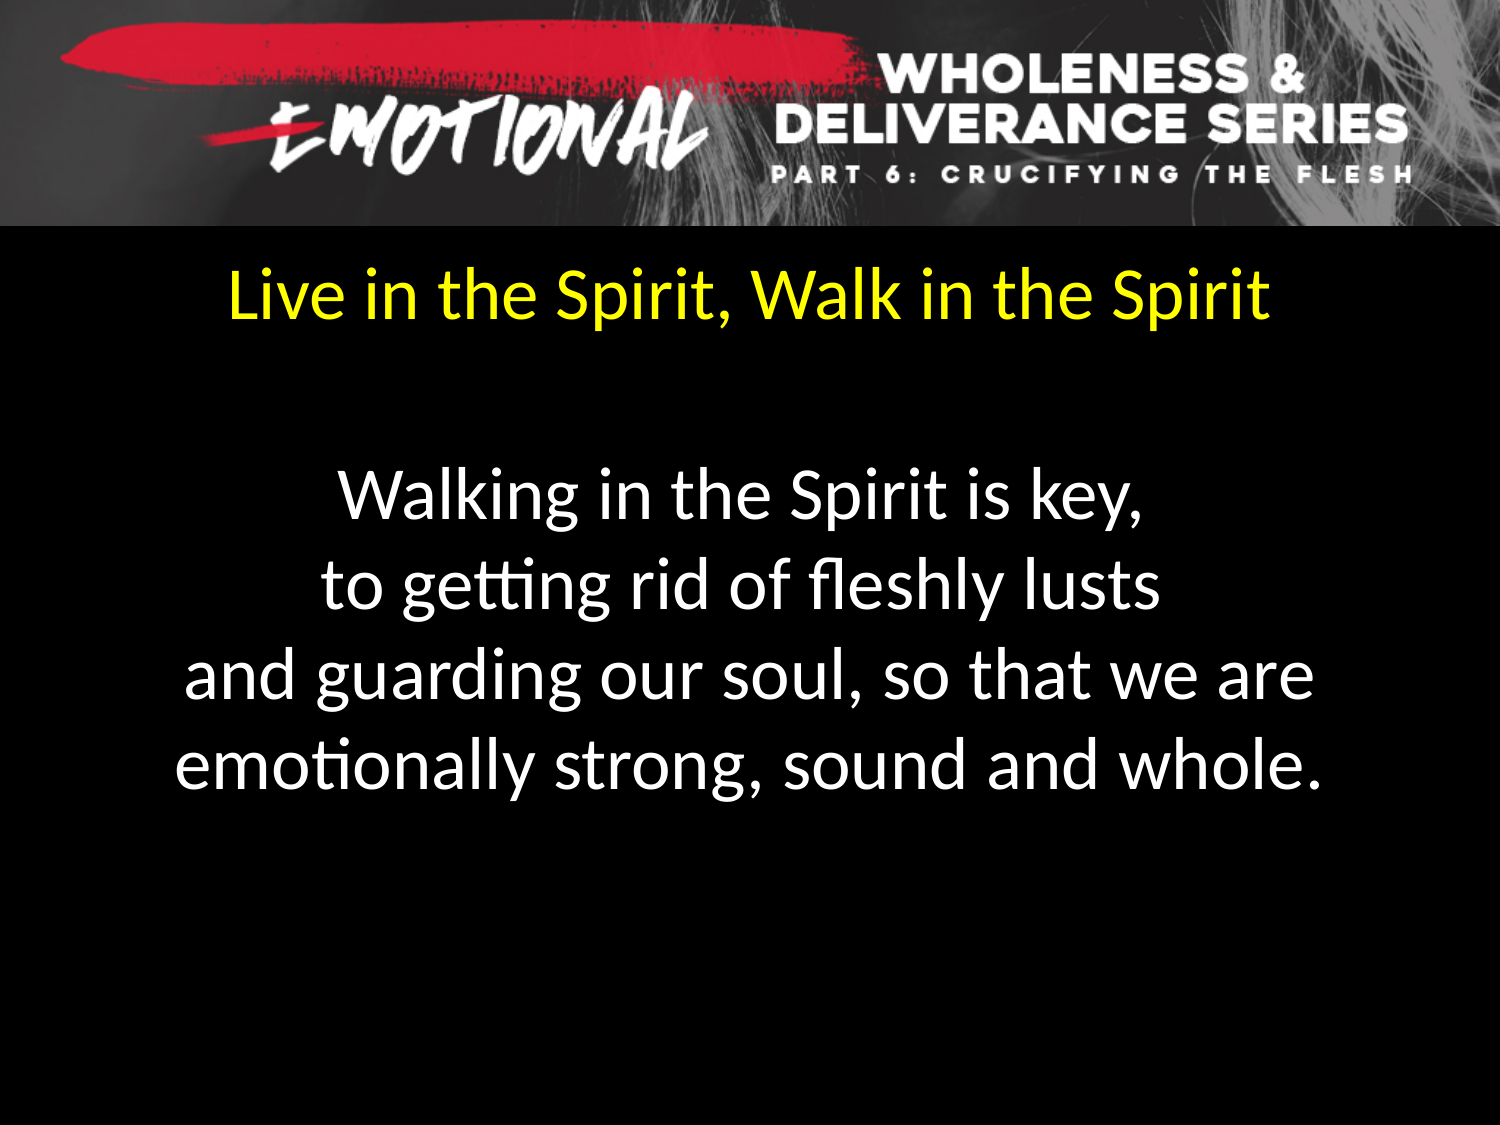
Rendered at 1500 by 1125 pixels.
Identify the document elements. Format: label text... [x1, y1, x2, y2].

picture [0, 0, 1500, 226]
text_box Walking in the Spirit is key, to getting rid of fleshly lusts and guarding our soul, so that we are emotionally strong, sound and whole. [0, 437, 1500, 813]
text_box Live in the Spirit, Walk in the Spirit [0, 237, 1500, 343]
